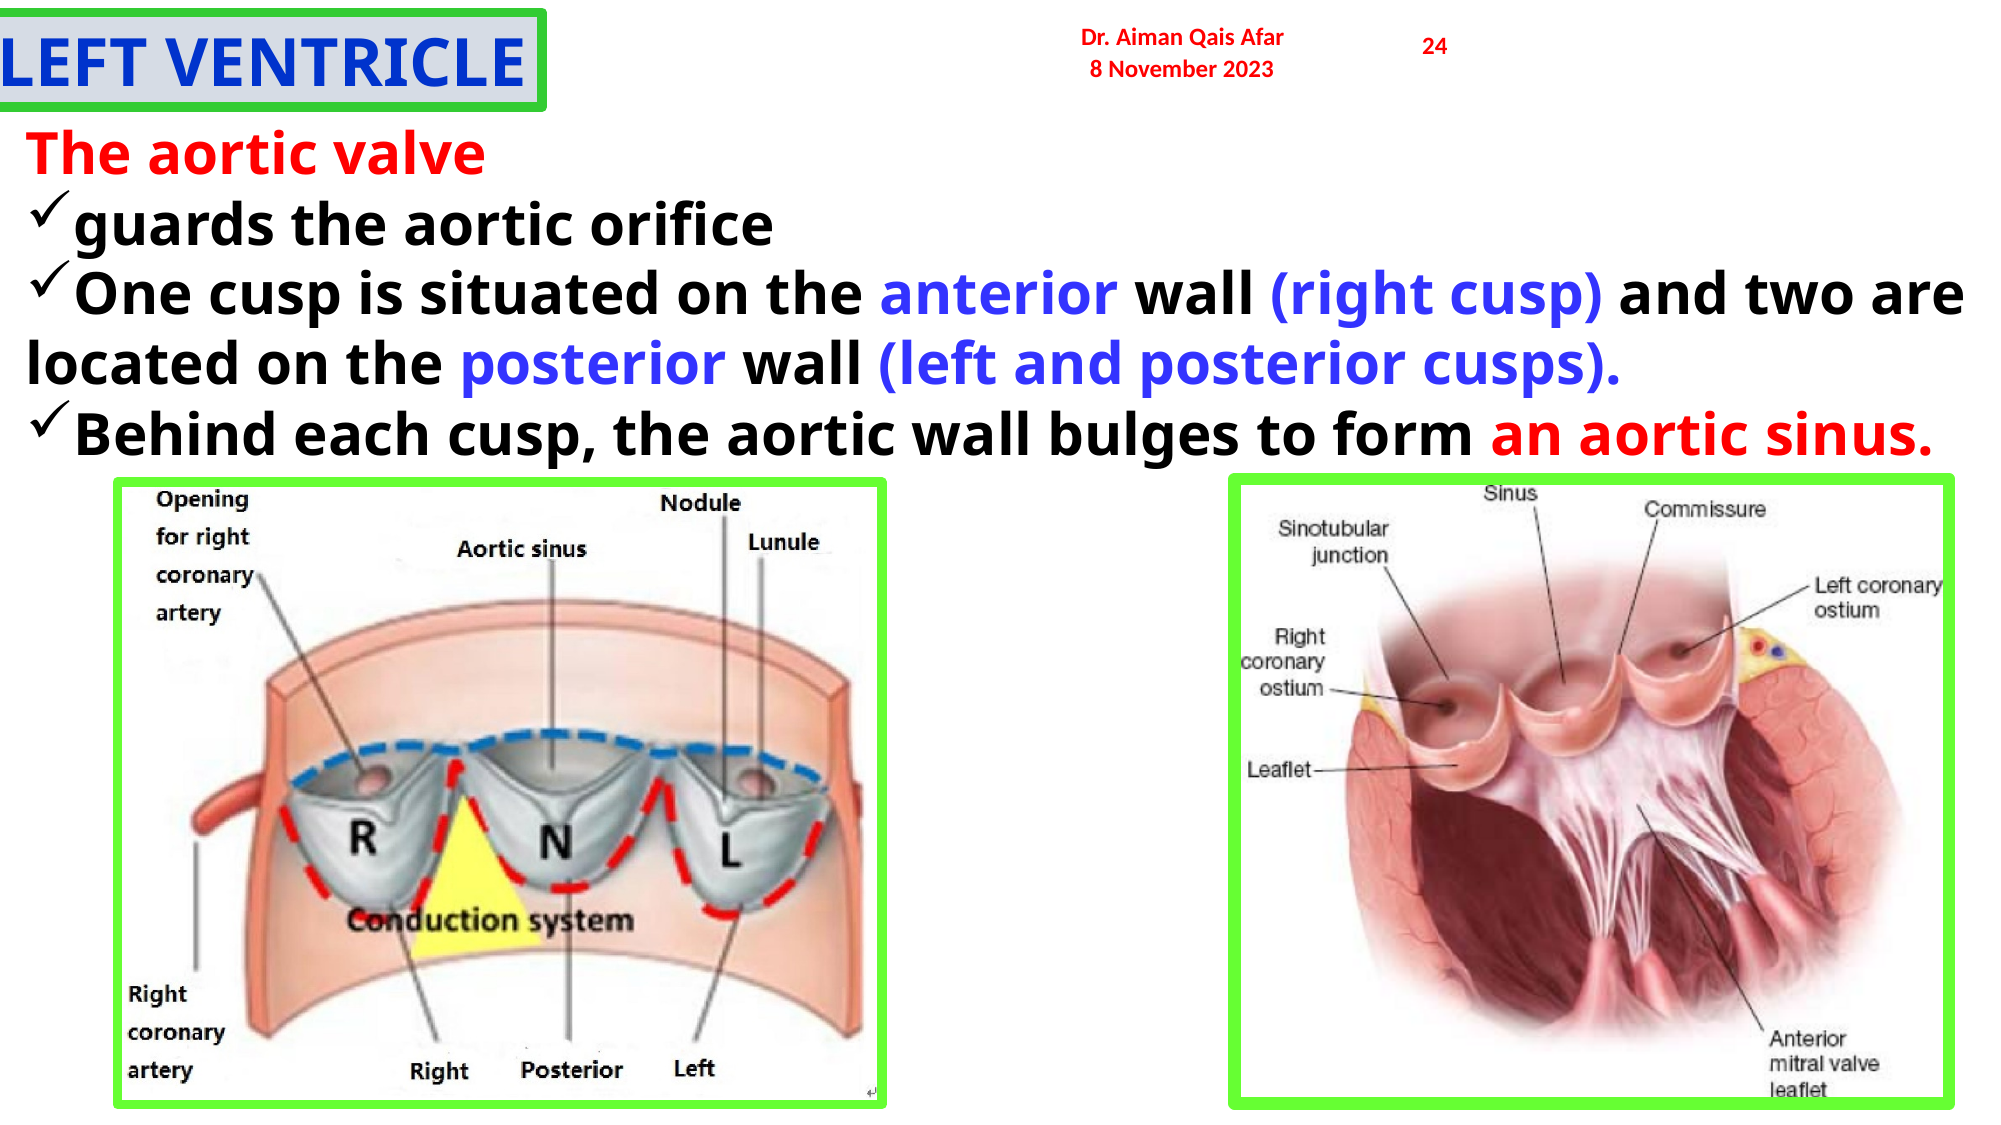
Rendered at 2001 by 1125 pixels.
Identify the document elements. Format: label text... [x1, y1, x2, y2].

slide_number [1074, 66, 1425, 98]
picture [1240, 485, 1943, 1098]
footer Dr. Aiman Qais Afar [945, 5, 1421, 66]
slide_number 24 [1112, 14, 1463, 75]
text_box The aortic valve guards the aortic orifice One cusp is situated on the anterior wall (right cusp) and two are located on the posterior wall (left and posterior cusps). Behind each cusp, the aortic wall bulges to form an aortic sinus. [10, 109, 1984, 544]
picture [121, 486, 878, 1100]
text_box LEFT VENTRICLE [0, 12, 543, 108]
